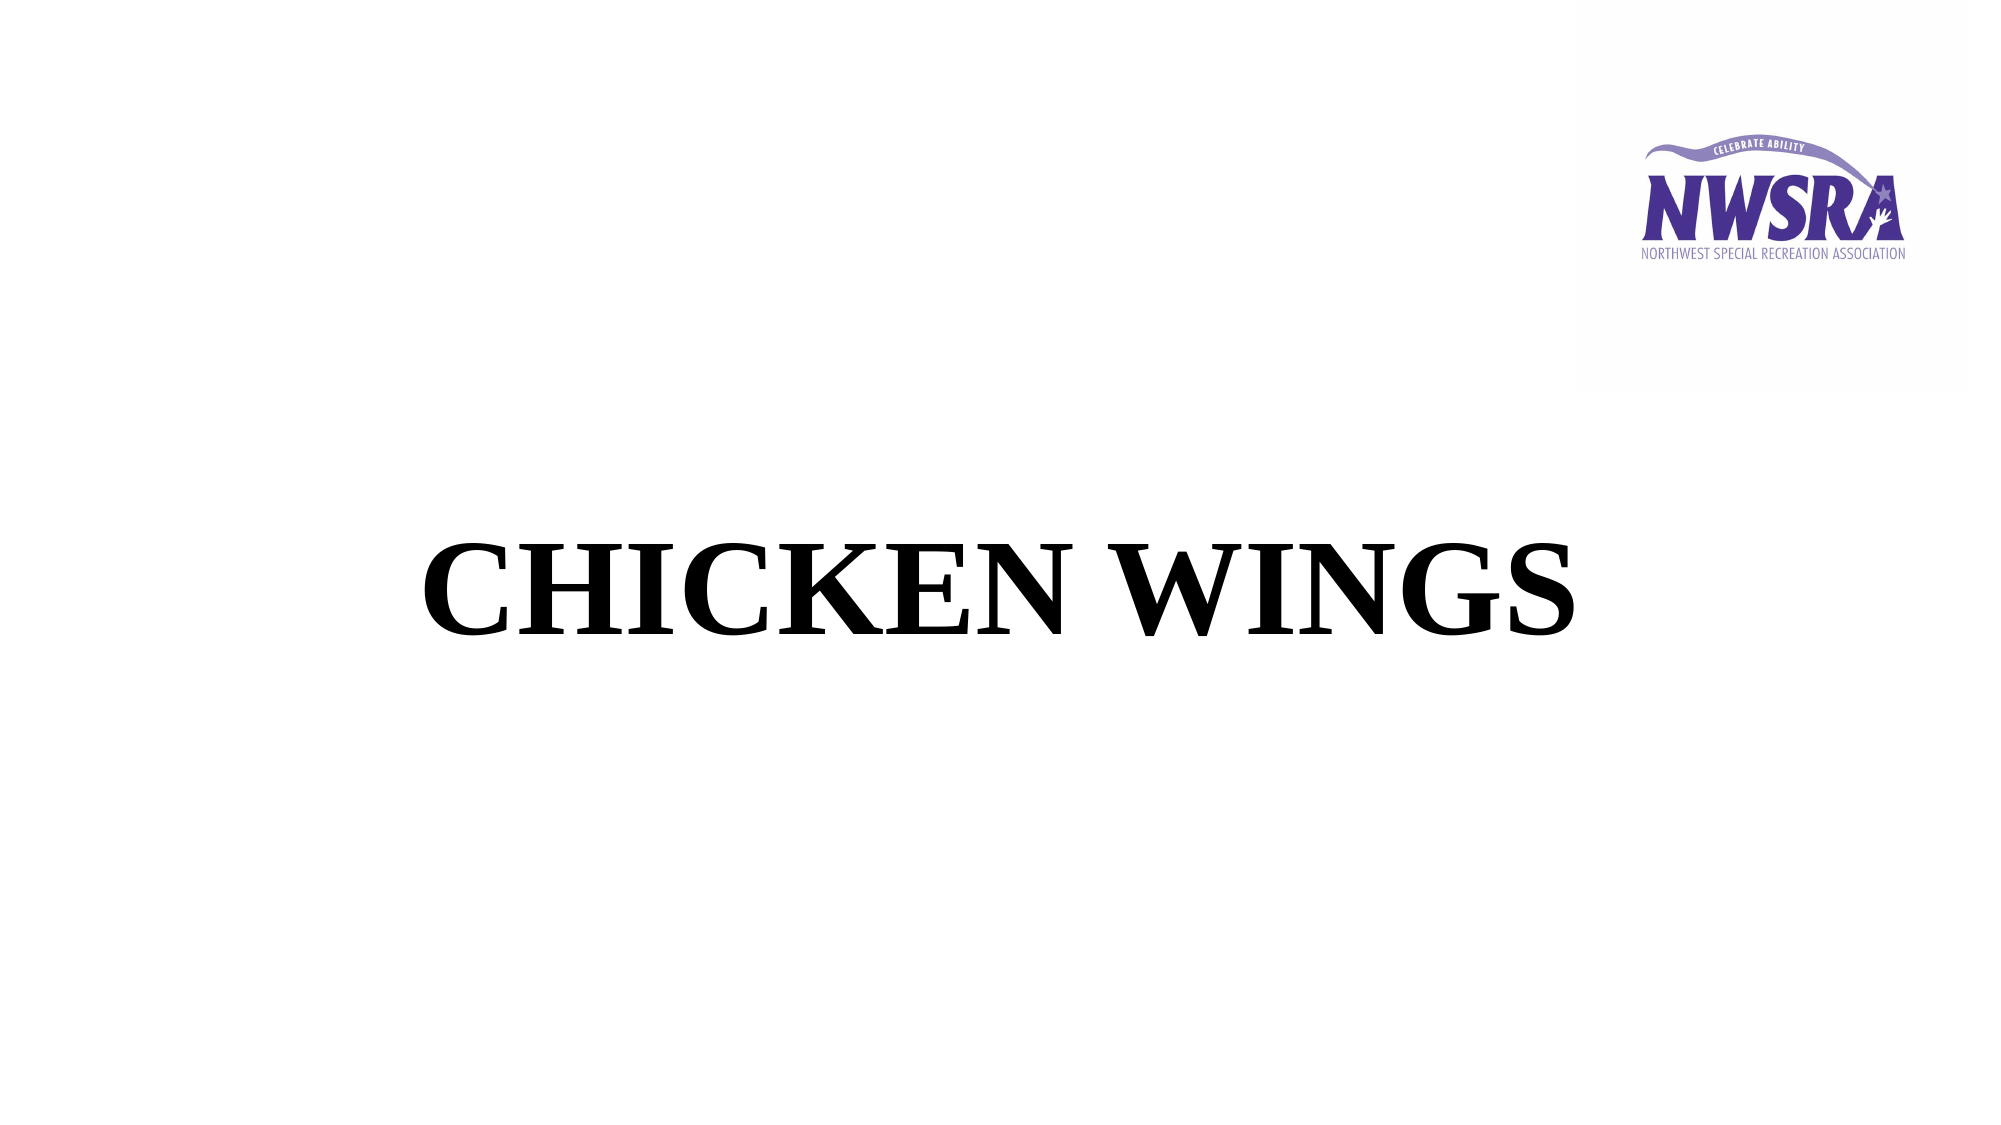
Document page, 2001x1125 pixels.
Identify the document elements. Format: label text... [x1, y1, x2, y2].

picture [1576, 0, 1970, 394]
title CHICKEN WINGS [137, 481, 1863, 699]
